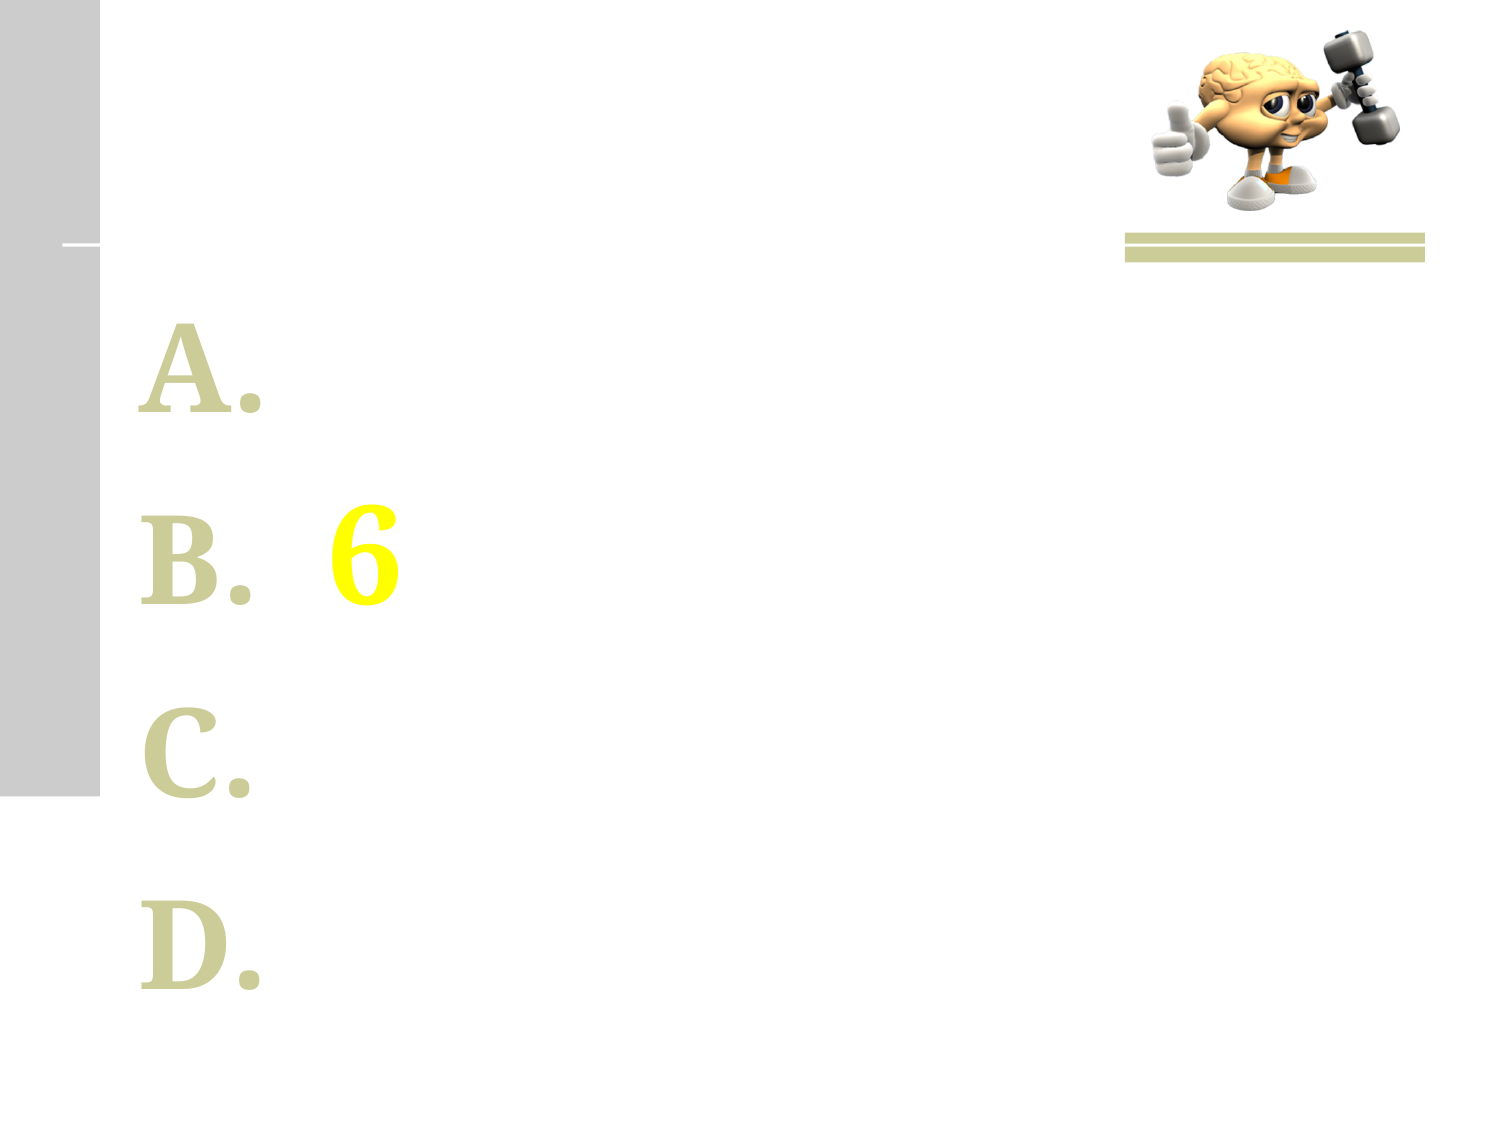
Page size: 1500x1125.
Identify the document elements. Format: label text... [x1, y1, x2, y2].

picture [1151, 30, 1400, 211]
list 5 6 7 9 [123, 267, 1500, 1083]
